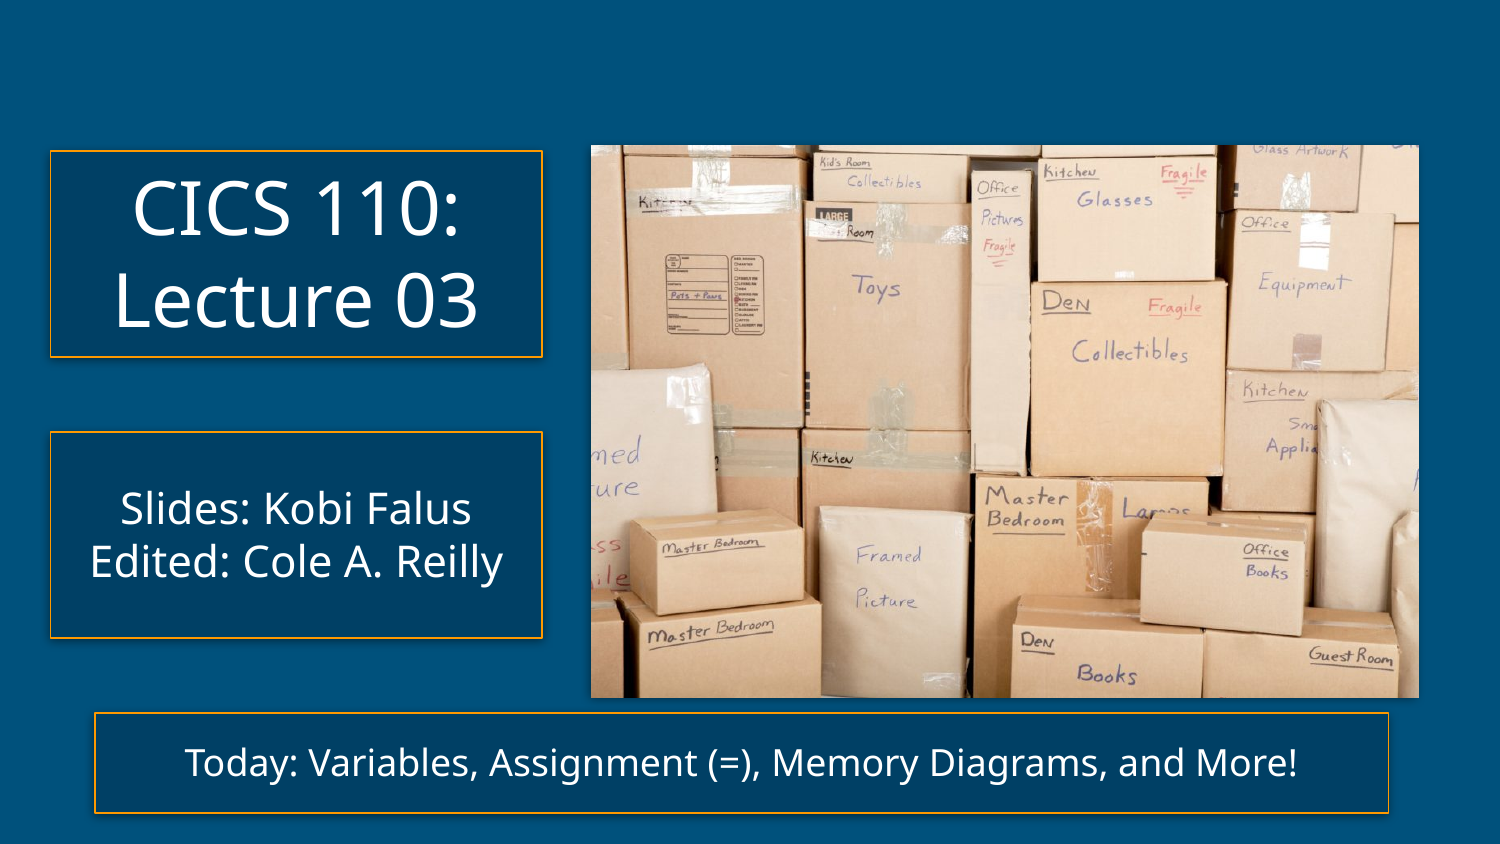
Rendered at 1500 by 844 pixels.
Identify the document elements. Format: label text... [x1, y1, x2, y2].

title CICS 110: Lecture 03 [50, 151, 543, 357]
picture [592, 146, 1418, 698]
list Today: Variables, Assignment (=), Memory Diagrams, and More! [94, 713, 1389, 814]
title Slides: Kobi Falus Edited: Cole A. Reilly [50, 432, 543, 638]
